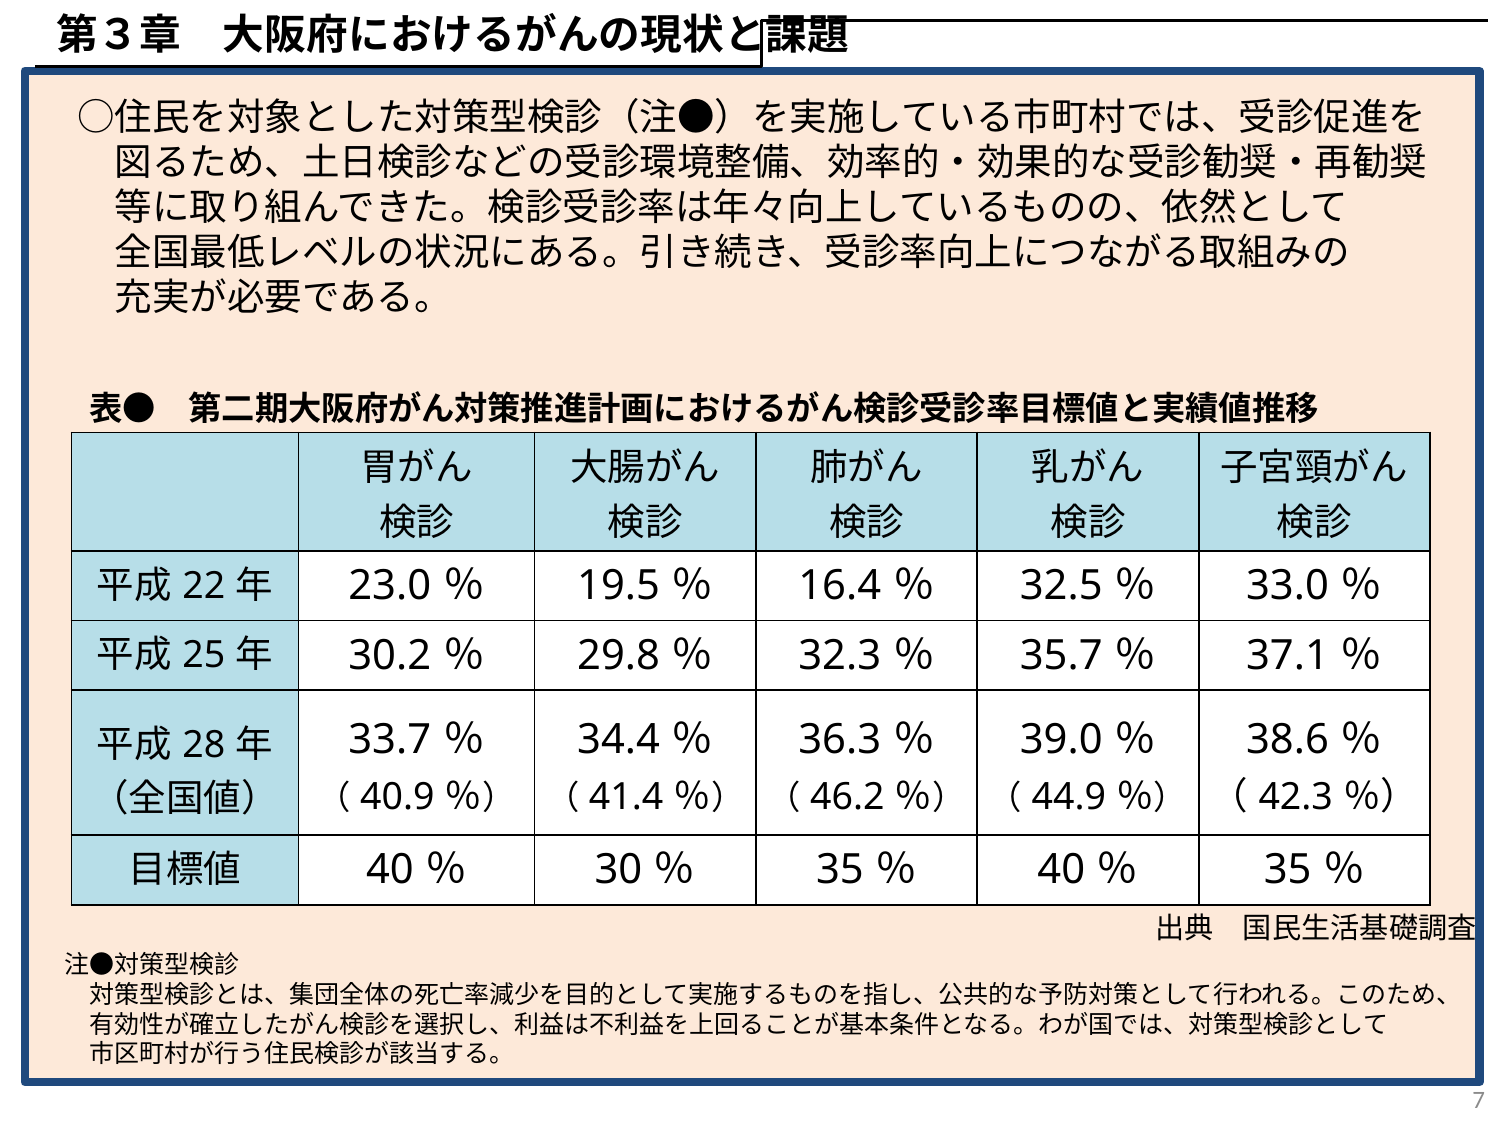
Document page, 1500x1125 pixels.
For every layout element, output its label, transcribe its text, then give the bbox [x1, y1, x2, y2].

table_cell 19.5％ [535, 552, 755, 620]
table_cell 29.8％ [535, 621, 755, 689]
table_cell 36.3％ （46.2％） [757, 691, 976, 834]
table_cell 平成28年 （全国値） [72, 691, 298, 834]
table_cell 40％ [299, 836, 534, 904]
table_header [72, 480, 298, 550]
table_cell 33.0％ [1200, 552, 1429, 620]
text_box 表● 第二期大阪府がん対策推進計画におけるがん検診受診率目標値と実績値推移 [40, 379, 1335, 480]
table_header 乳がん 検診 [978, 480, 1198, 550]
table_cell 30％ [535, 836, 755, 904]
text_box 第３章 大阪府におけるがんの現状と課題 [41, 0, 1208, 19]
slide_number 7 [1149, 1061, 1500, 1122]
table_cell 37.1％ [1200, 621, 1429, 689]
table_header 胃がん 検診 [299, 480, 534, 550]
table_cell 23.0％ [299, 552, 534, 620]
table_cell 38.6％ （42.3％） [1200, 691, 1429, 834]
table_cell 16.4％ [757, 552, 976, 620]
text_box 出典 国民生活基礎調査 [1140, 901, 1492, 952]
table_cell 35％ [757, 836, 976, 904]
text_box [35, 20, 1489, 67]
table_cell 平成25年 [72, 621, 298, 689]
table_cell 35％ [1200, 836, 1429, 901]
table_cell 39.0％ （44.9％） [978, 691, 1198, 834]
table_cell 32.5％ [978, 552, 1198, 620]
table_cell 30.2％ [299, 621, 534, 689]
table_cell 32.3％ [757, 621, 976, 689]
table_header 子宮頸がん 検診 [1200, 433, 1429, 550]
table_cell 33.7％ （40.9％） [299, 691, 534, 834]
table_cell 34.4％（41.4％） [535, 691, 755, 834]
table_cell 40％ [978, 836, 1198, 904]
table_cell 35.7％ [978, 621, 1198, 689]
table_cell 目標値 [72, 836, 298, 904]
table_cell 平成22年 [72, 552, 298, 620]
text_box ○住民を対象とした対策型検診（注●）を実施している市町村では、受診促進を 図るため、土日検診などの受診環境整備、効率的・効果的な受診勧奨・再勧奨 等に取り組んできた。検診受診率は年々向上しているものの、依然として 全国最低レベルの状況にある。引き続き、受診率向上につながる取組みの 充実が必要である。 注●対策型検診 対策型検診とは、集団全体の死亡率減少を目的として実施するものを指し、公共的な予防対策として行われる。このため、 有効性が確立したがん検診を選択し、利益は不利益を上回ることが基本条件となる。わが国では、対策型検診として 市区町村が行う住民検診が該当する。 [23, 69, 1482, 1084]
table_header 肺がん 検診 [757, 480, 976, 550]
table_header 大腸がん 検診 [535, 480, 755, 550]
